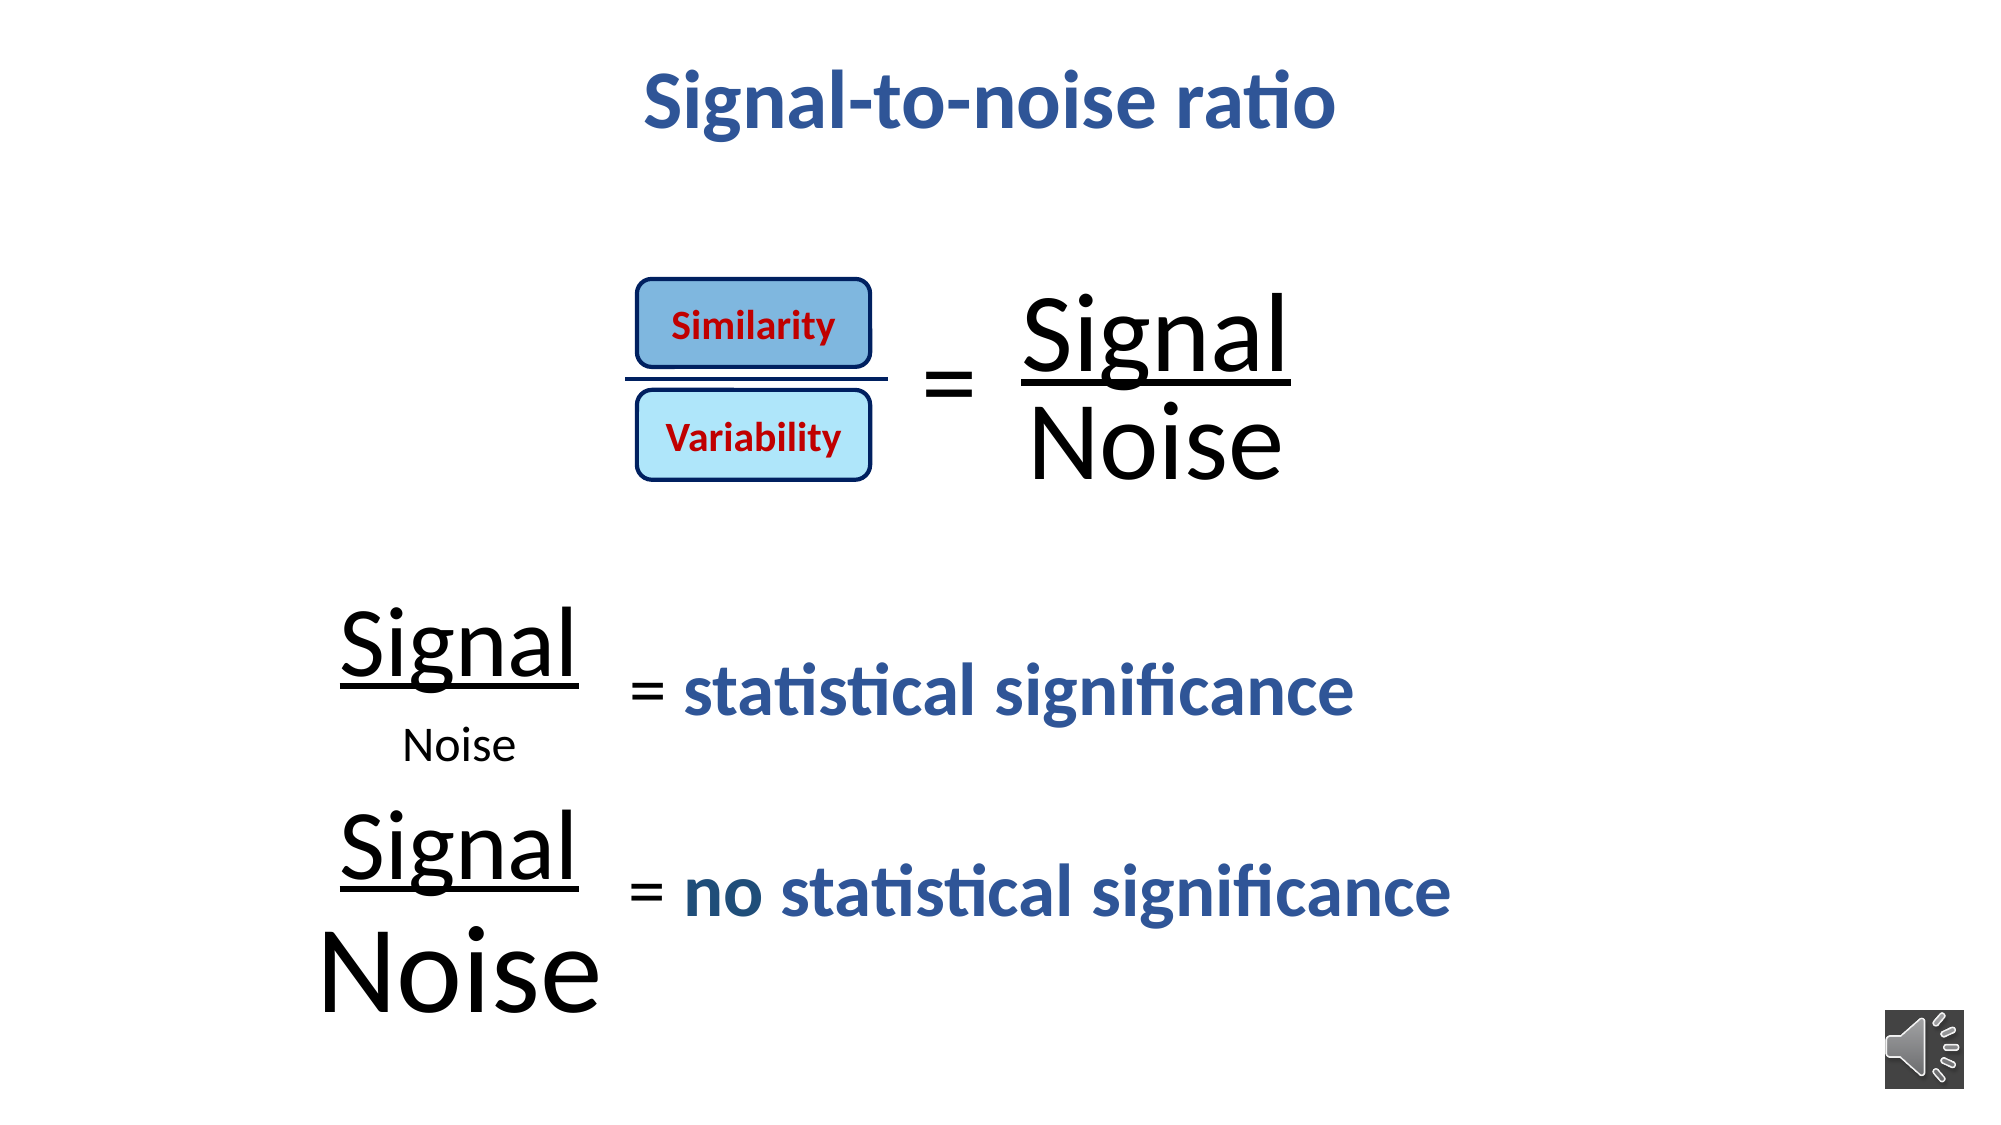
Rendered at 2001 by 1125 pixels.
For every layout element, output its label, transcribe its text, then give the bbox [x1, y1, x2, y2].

text_box Noise [387, 703, 532, 772]
text_box Signal [324, 569, 595, 704]
text_box Noise [1012, 359, 1300, 510]
text_box Signal [1006, 251, 1306, 402]
text_box = statistical significance [614, 632, 1372, 738]
text_box Signal-to-noise ratio [628, 37, 1372, 153]
text_box = [906, 300, 993, 451]
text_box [624, 278, 889, 480]
text_box Noise [301, 879, 618, 1045]
picture [1884, 1009, 1965, 1090]
text_box Signal [324, 772, 595, 907]
text_box = no statistical significance [614, 833, 1469, 939]
